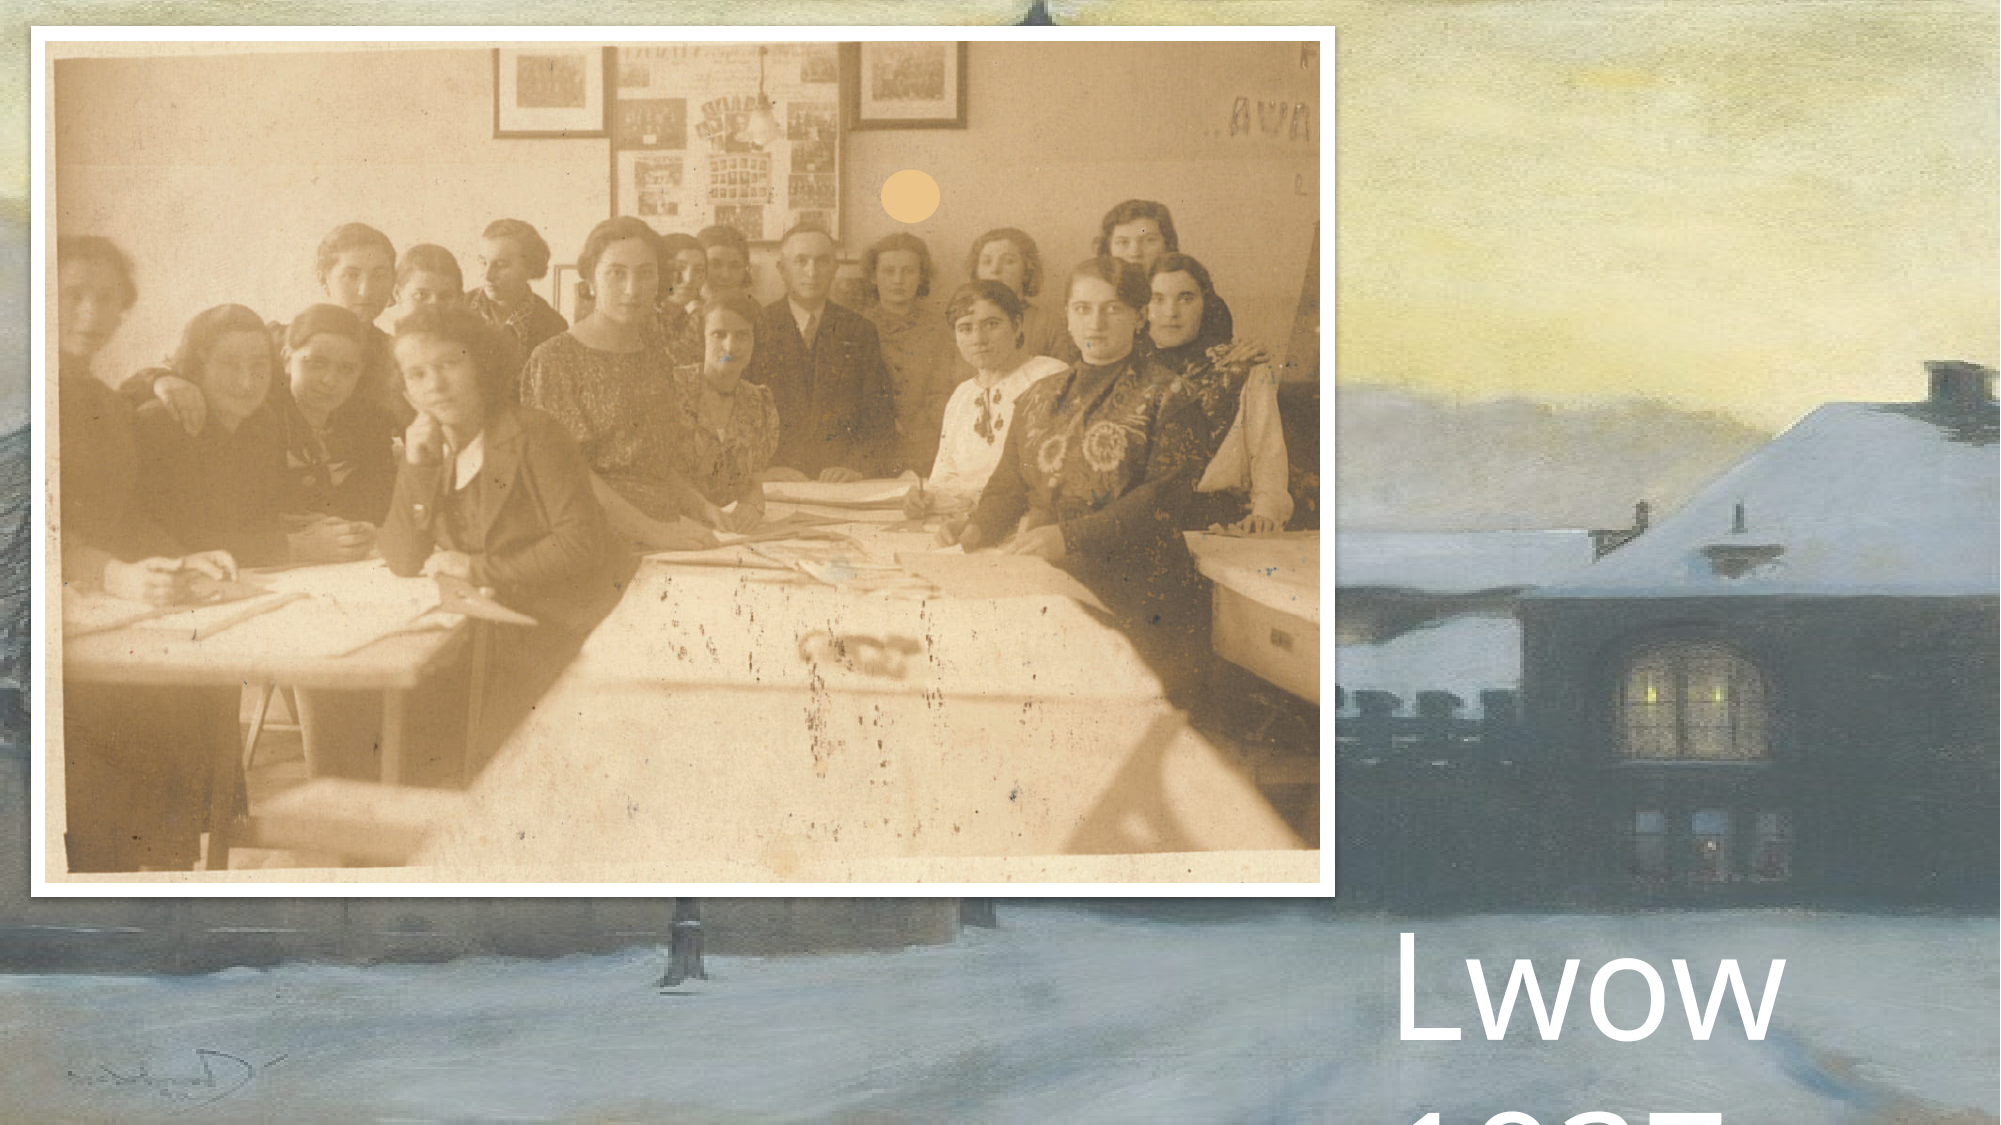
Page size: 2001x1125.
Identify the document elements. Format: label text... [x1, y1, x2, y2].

picture [44, 40, 1321, 884]
text_box Lwow 1937 [1371, 882, 2000, 1125]
